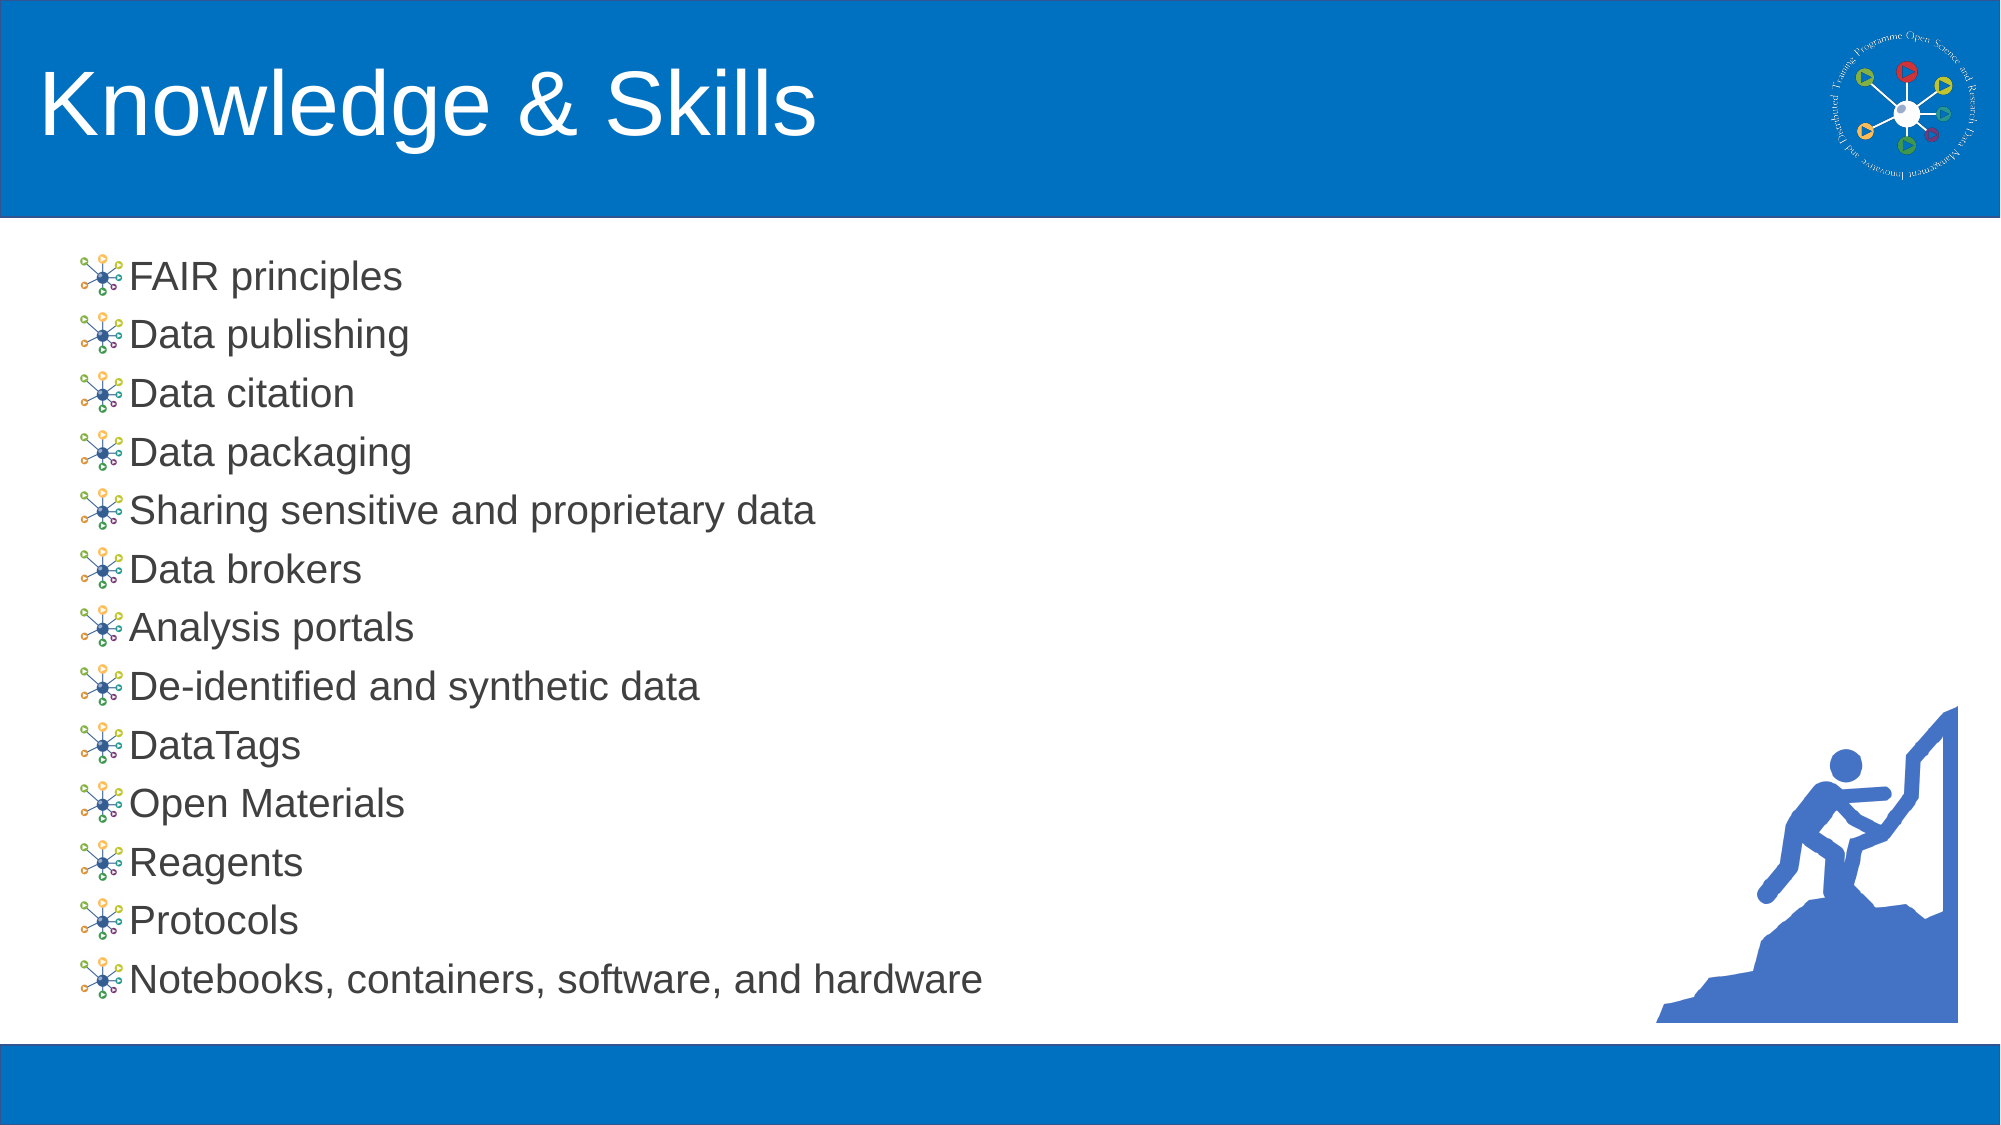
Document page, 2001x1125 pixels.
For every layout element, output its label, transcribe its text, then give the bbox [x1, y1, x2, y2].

picture [80, 312, 122, 354]
picture [80, 430, 122, 471]
picture [1830, 31, 1977, 180]
list FAIR principles Data publishing Data citation Data packaging Sharing sensitive and proprietary data Data brokers Analysis portals De-identified and synthetic data DataTags Open Materials Reagents Protocols Notebooks, containers, software, and hardware [65, 247, 1913, 1012]
picture [80, 254, 122, 296]
picture [1625, 687, 1984, 1045]
picture [80, 781, 122, 823]
picture [80, 547, 122, 589]
picture [80, 605, 122, 647]
title Knowledge & Skills [23, 0, 1819, 215]
picture [80, 957, 122, 999]
picture [80, 371, 122, 413]
picture [80, 664, 122, 706]
picture [80, 722, 122, 764]
picture [80, 488, 122, 530]
picture [80, 840, 122, 881]
picture [80, 898, 122, 940]
